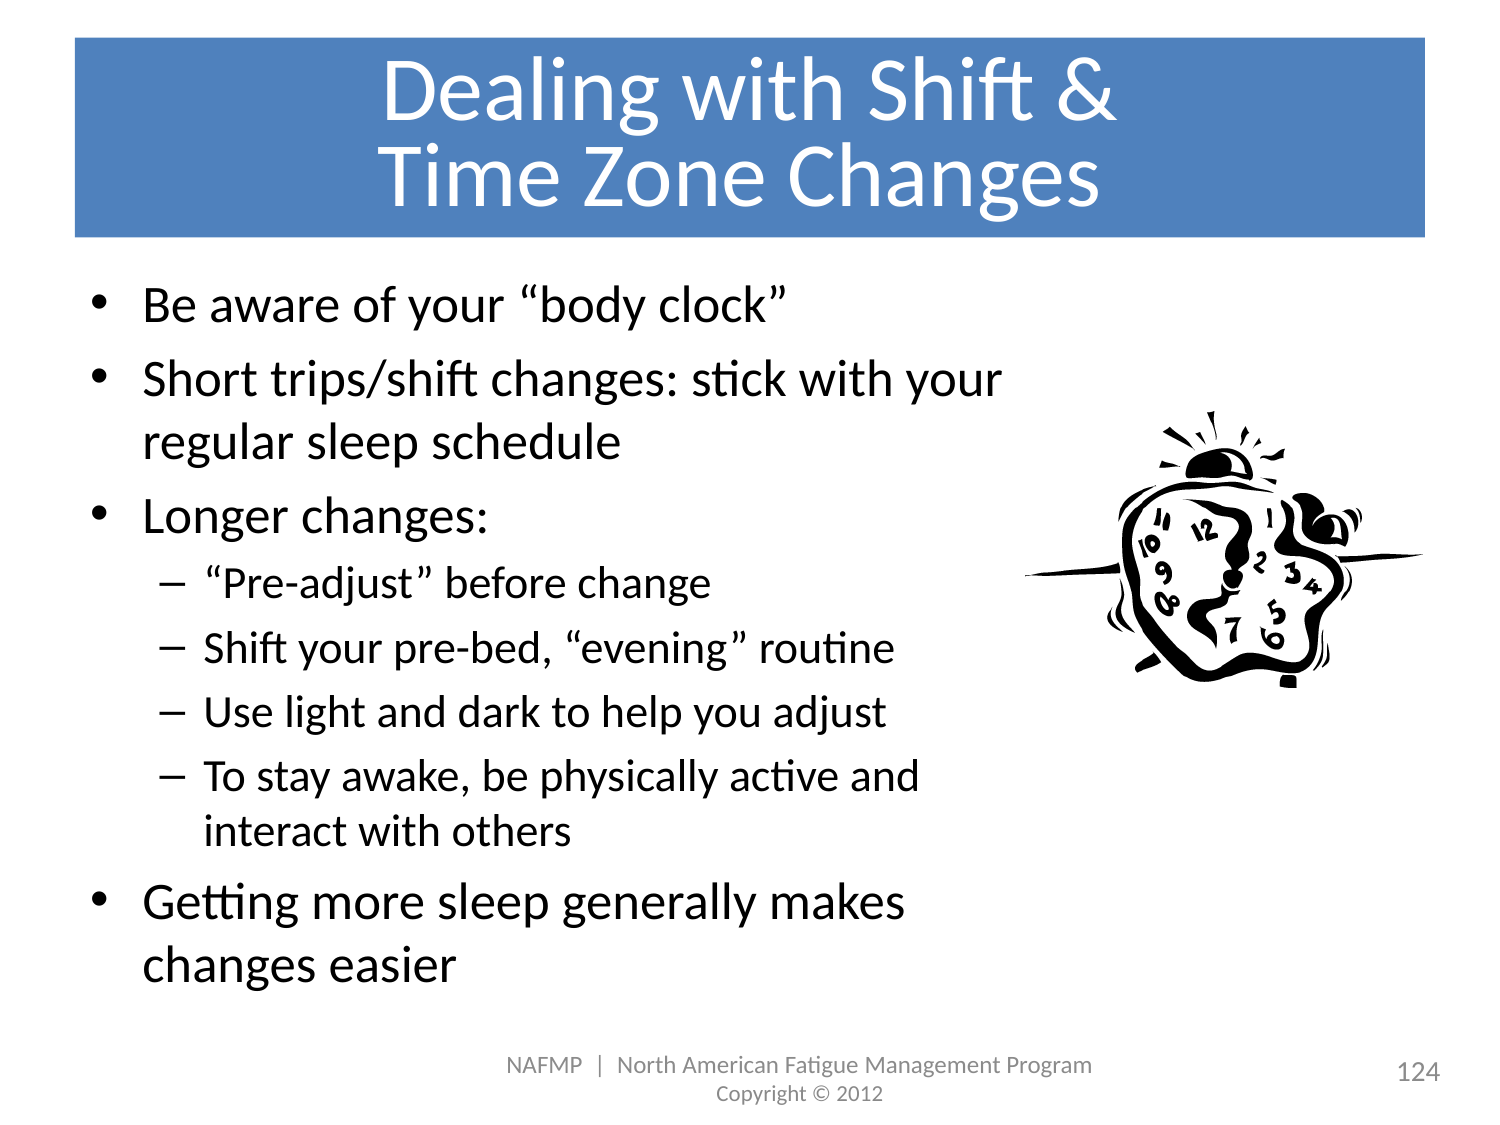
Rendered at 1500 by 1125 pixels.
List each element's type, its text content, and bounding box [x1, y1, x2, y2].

title Dealing with Shift & Time Zone Changes [75, 45, 1425, 233]
picture [1024, 399, 1428, 701]
list Be aware of your “body clock” Short trips/shift changes: stick with your regular sleep schedule Longer changes: “Pre-adjust” before change Shift your pre-bed, “evening” routine Use light and dark to help you adjust To stay awake, be physically active and interact with others Getting more sleep generally makes changes easier [75, 262, 1038, 1005]
